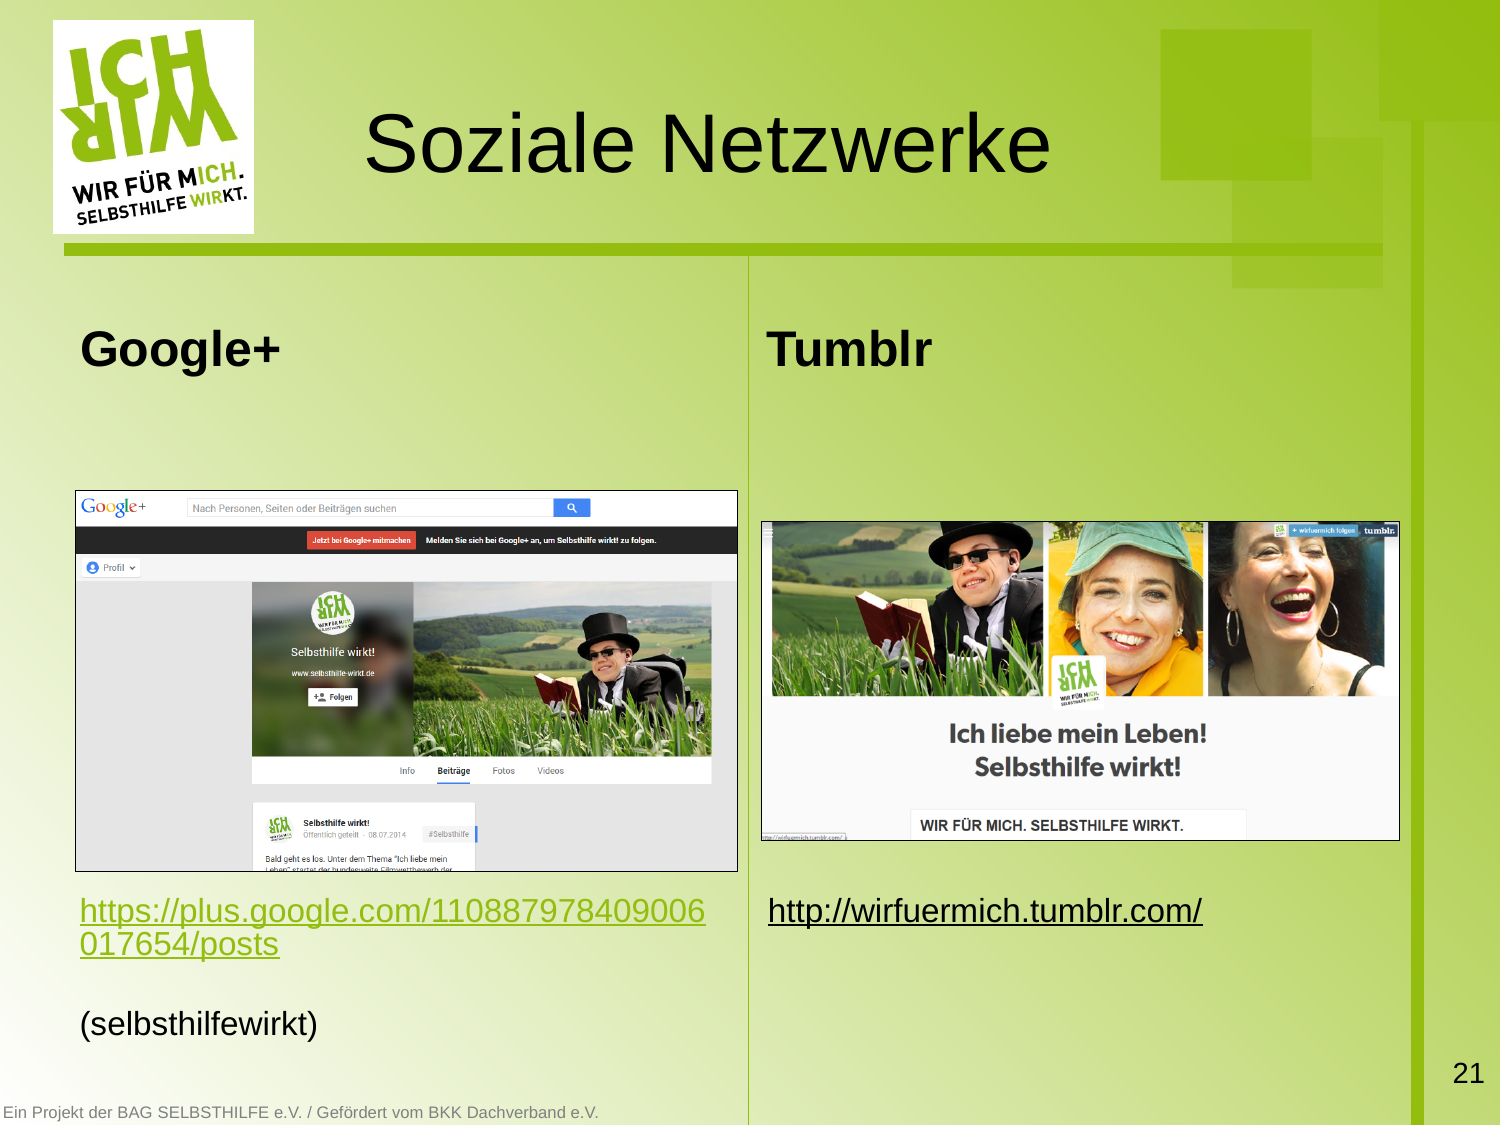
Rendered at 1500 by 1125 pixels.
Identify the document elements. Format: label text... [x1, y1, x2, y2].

list Tumblr [752, 293, 1412, 399]
title Soziale Netzwerke [253, 45, 1164, 233]
text_box http://wirfuermich.tumblr.com/ [753, 881, 1228, 937]
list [74, 490, 738, 872]
list Google+ [64, 293, 728, 399]
text_box https://plus.google.com/110887978409006017654/posts (selbsthilfewirkt) [64, 881, 739, 1016]
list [761, 520, 1400, 841]
picture [53, 20, 254, 234]
